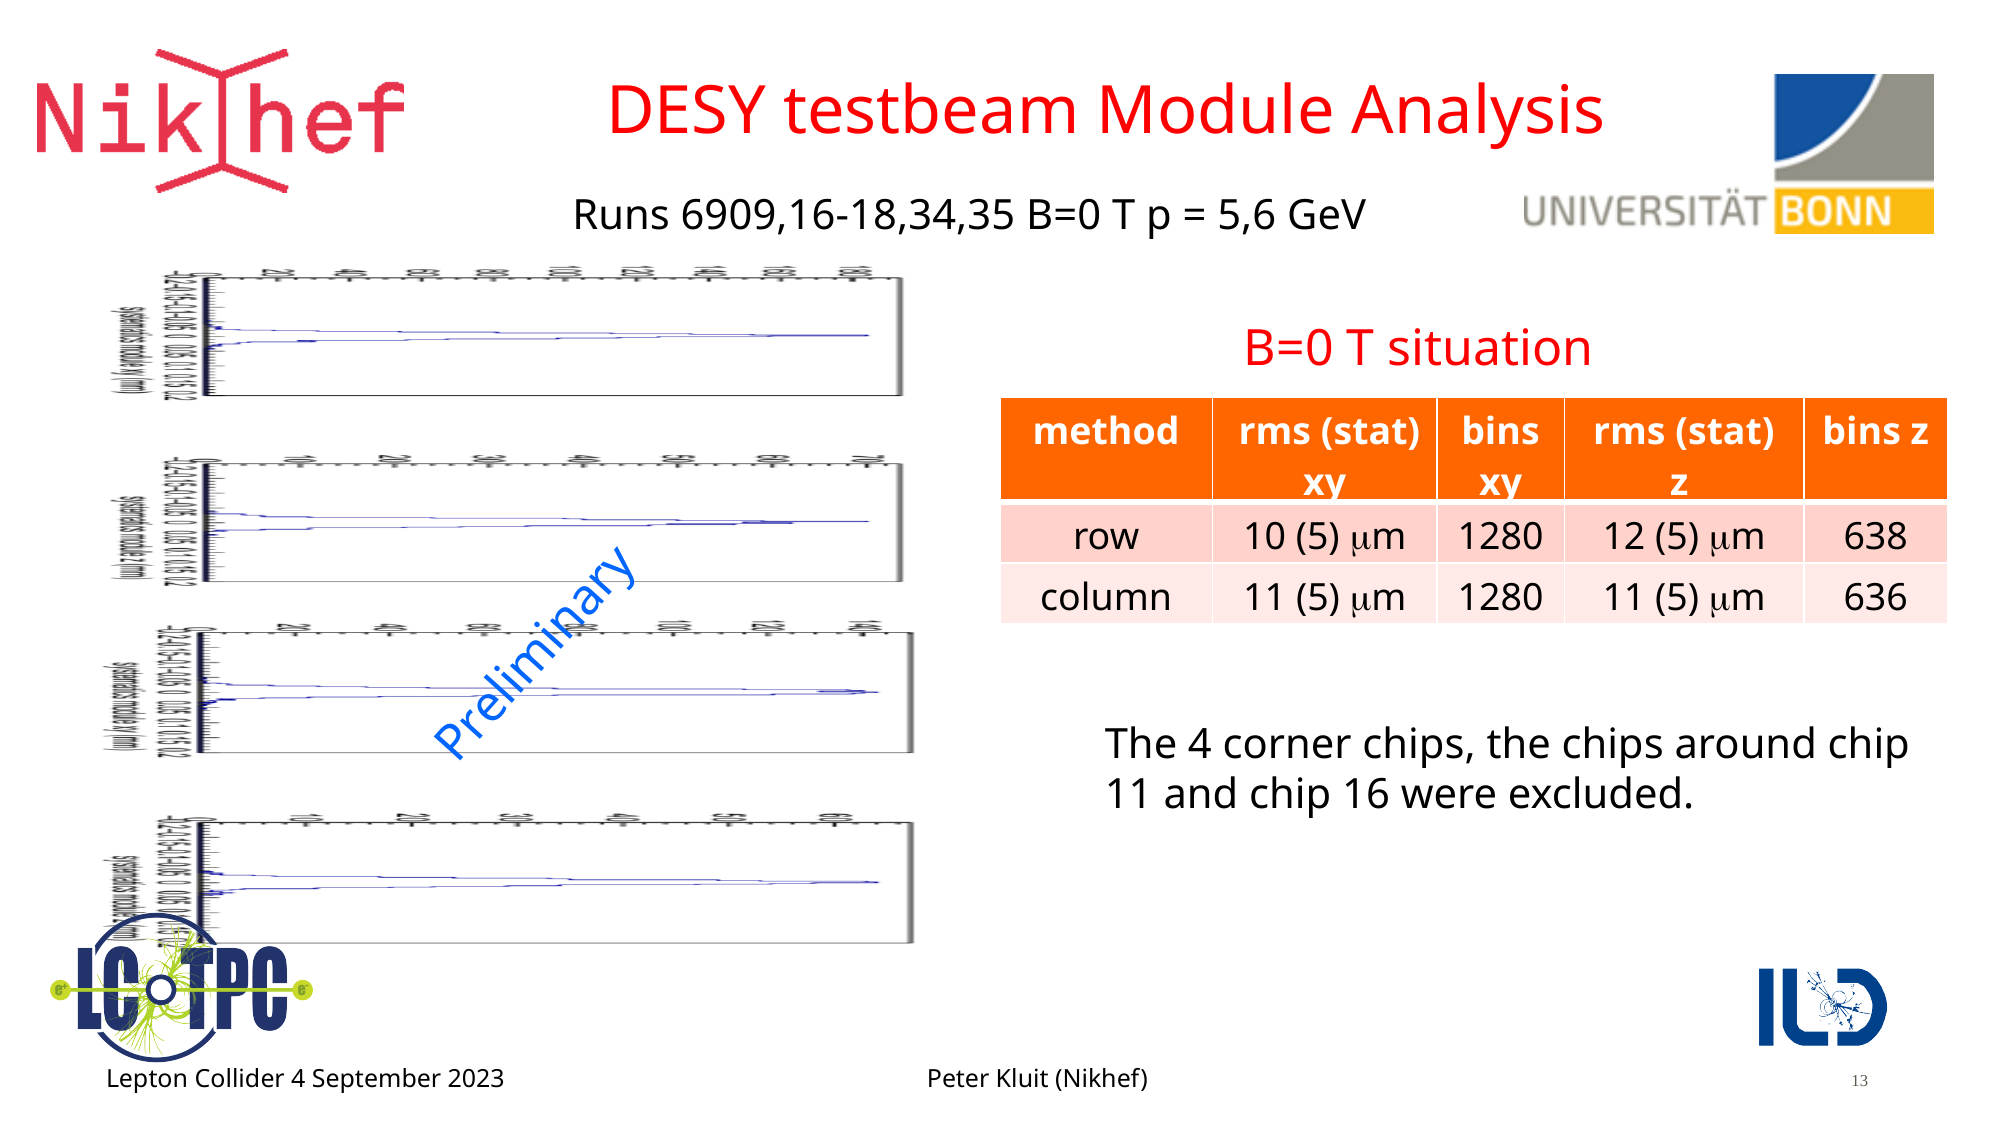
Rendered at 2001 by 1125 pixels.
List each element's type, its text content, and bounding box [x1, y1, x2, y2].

table_header bins xy [1438, 398, 1564, 499]
text_box DESY testbeam Module Analysis [722, 59, 1622, 155]
table_cell 1280 [1438, 564, 1564, 623]
table_cell 11 (5) mm [1213, 564, 1436, 623]
table_cell 1280 [1438, 505, 1564, 562]
table_header bins z [1805, 398, 1947, 499]
table_cell 10 (5) mm [1213, 505, 1436, 562]
table_header rms (stat) z [1565, 398, 1803, 499]
table_cell 11 (5) mm [1565, 564, 1803, 623]
table_cell 638 [1805, 505, 1947, 562]
picture [1524, 74, 1934, 234]
table_header rms (stat) xy [1213, 398, 1436, 499]
text_box The 4 corner chips, the chips around chip 11 and chip 16 were excluded. [1089, 709, 1960, 825]
table_cell row [1001, 505, 1212, 562]
text_box Runs 6909,16-18,34,35 B=0 T p = 5,6 GeV [722, 180, 1393, 275]
picture [37, 0, 723, 1125]
picture [49, 912, 313, 1063]
table_cell column [1001, 564, 1212, 623]
picture [1733, 949, 1913, 1065]
table_cell 636 [1805, 564, 1947, 623]
table_cell 12 (5) mm [1565, 505, 1803, 562]
text_box B=0 T situation [1059, 307, 1792, 383]
table_header method [1001, 398, 1212, 499]
